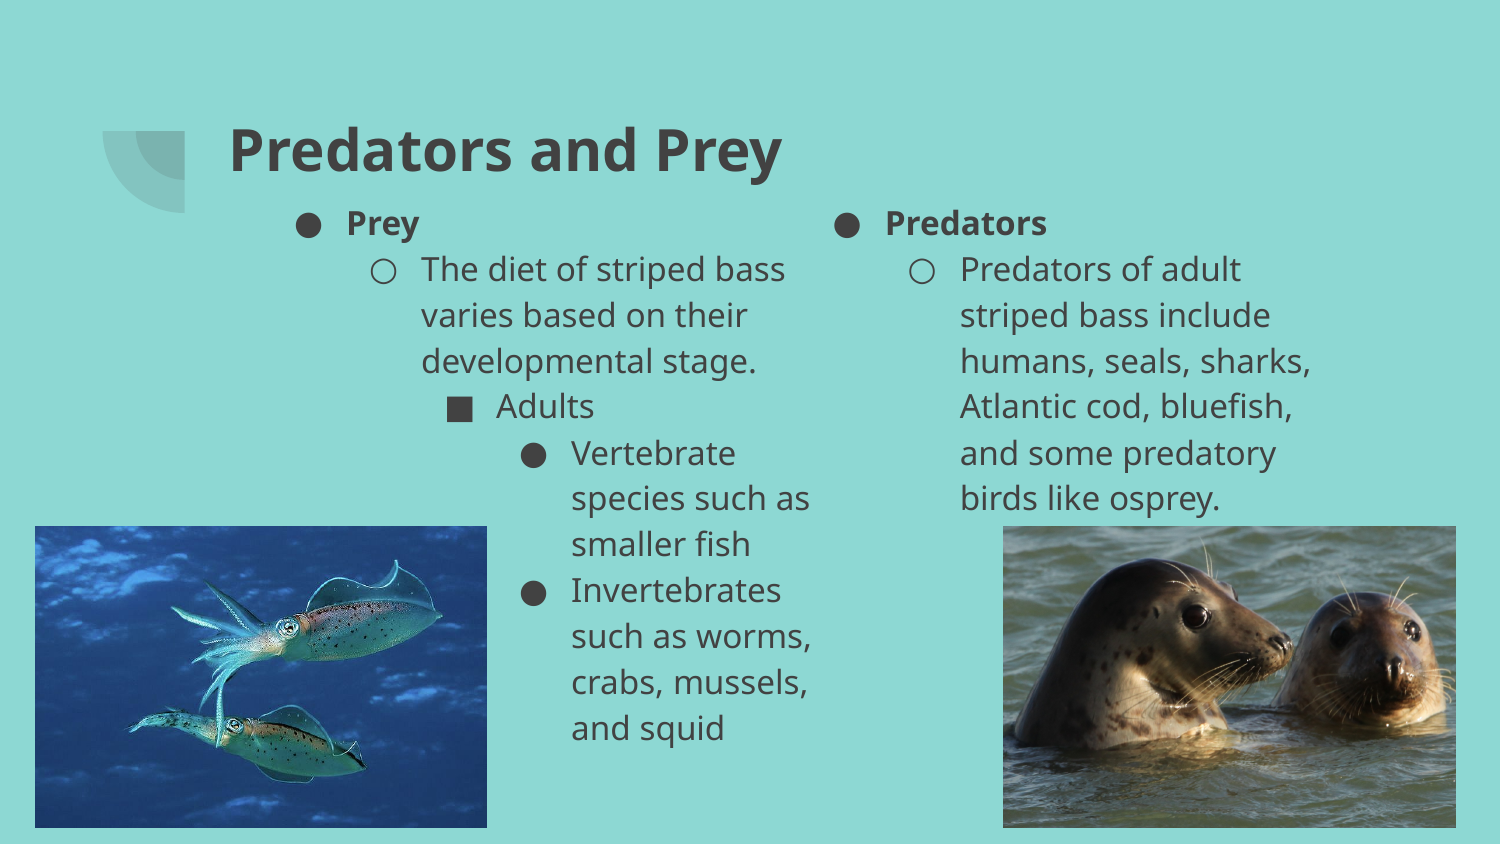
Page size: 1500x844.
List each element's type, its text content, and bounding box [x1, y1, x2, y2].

title Predators and Prey [213, 98, 1368, 263]
list Predators Predators of adult striped bass include humans, seals, sharks, Atlantic cod, bluefish, and some predatory birds like osprey. [794, 181, 1358, 663]
picture [35, 525, 487, 828]
picture [1003, 525, 1456, 828]
list Prey The diet of striped bass varies based on their developmental stage. Adults Vertebrate species such as smaller fish Invertebrates such as worms, crabs, mussels, and squid [256, 181, 794, 663]
